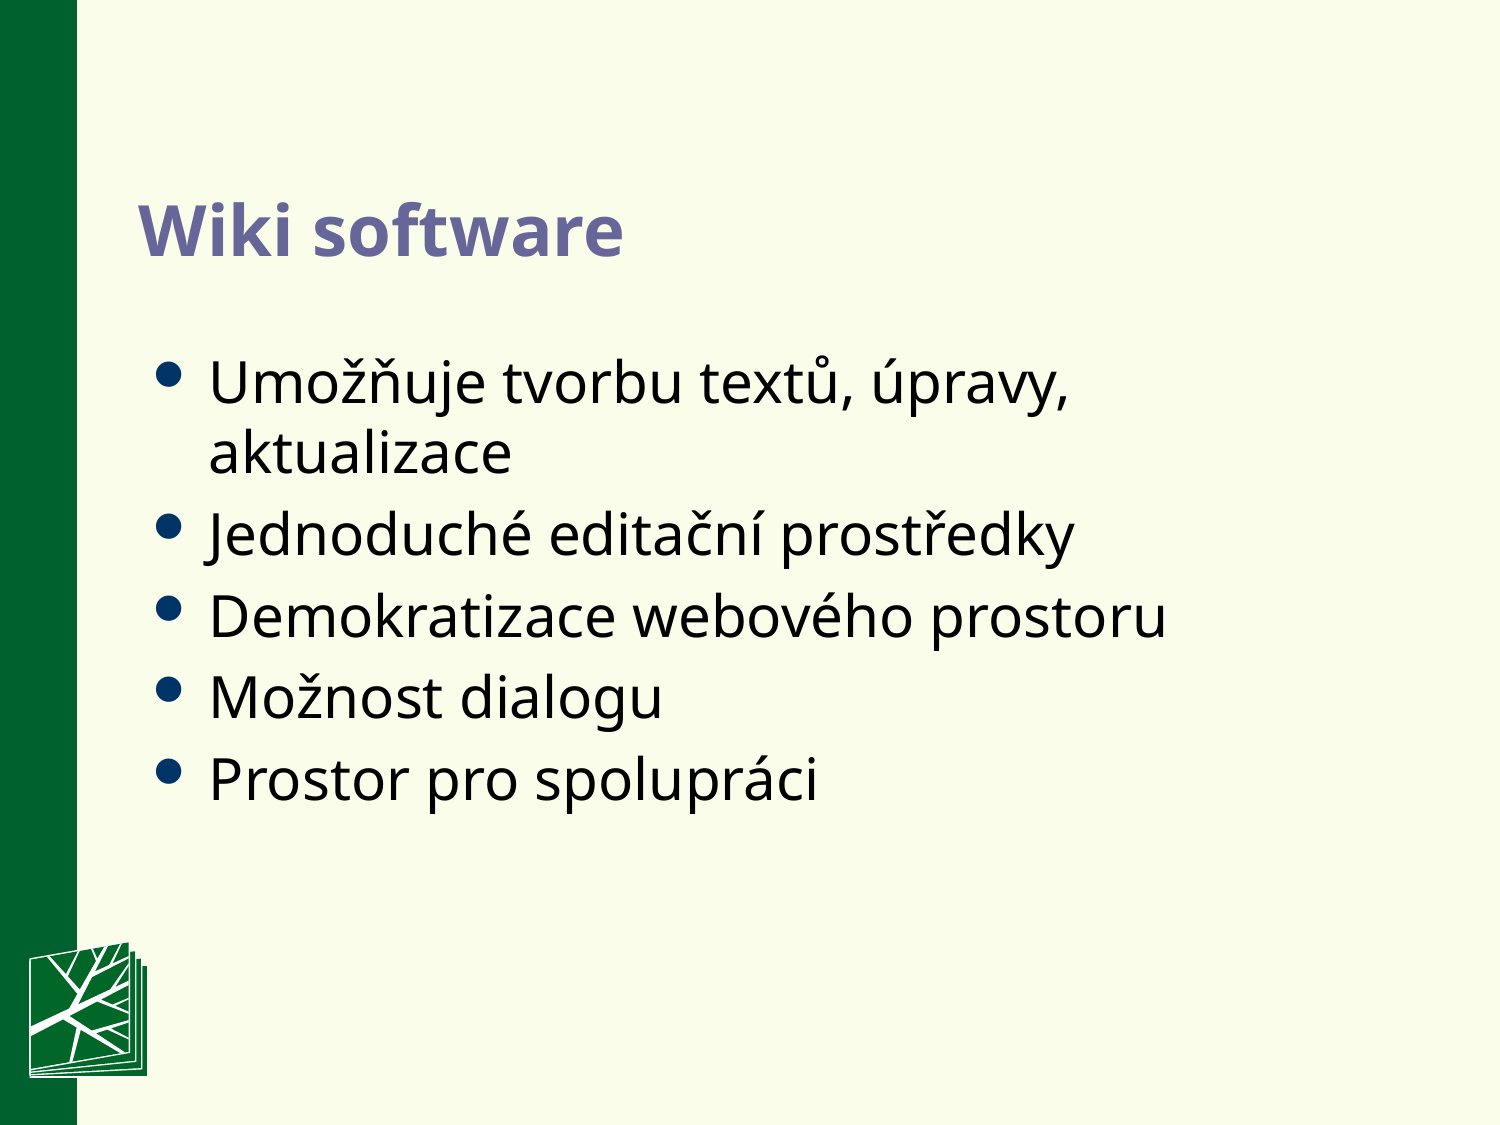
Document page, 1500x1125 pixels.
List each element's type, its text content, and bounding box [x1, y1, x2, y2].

title Wiki software [123, 113, 1424, 280]
list Umožňuje tvorbu textů, úpravy, aktualizace Jednoduché editační prostředky Demokratizace webového prostoru Možnost dialogu Prostor pro spolupráci [137, 338, 1400, 999]
